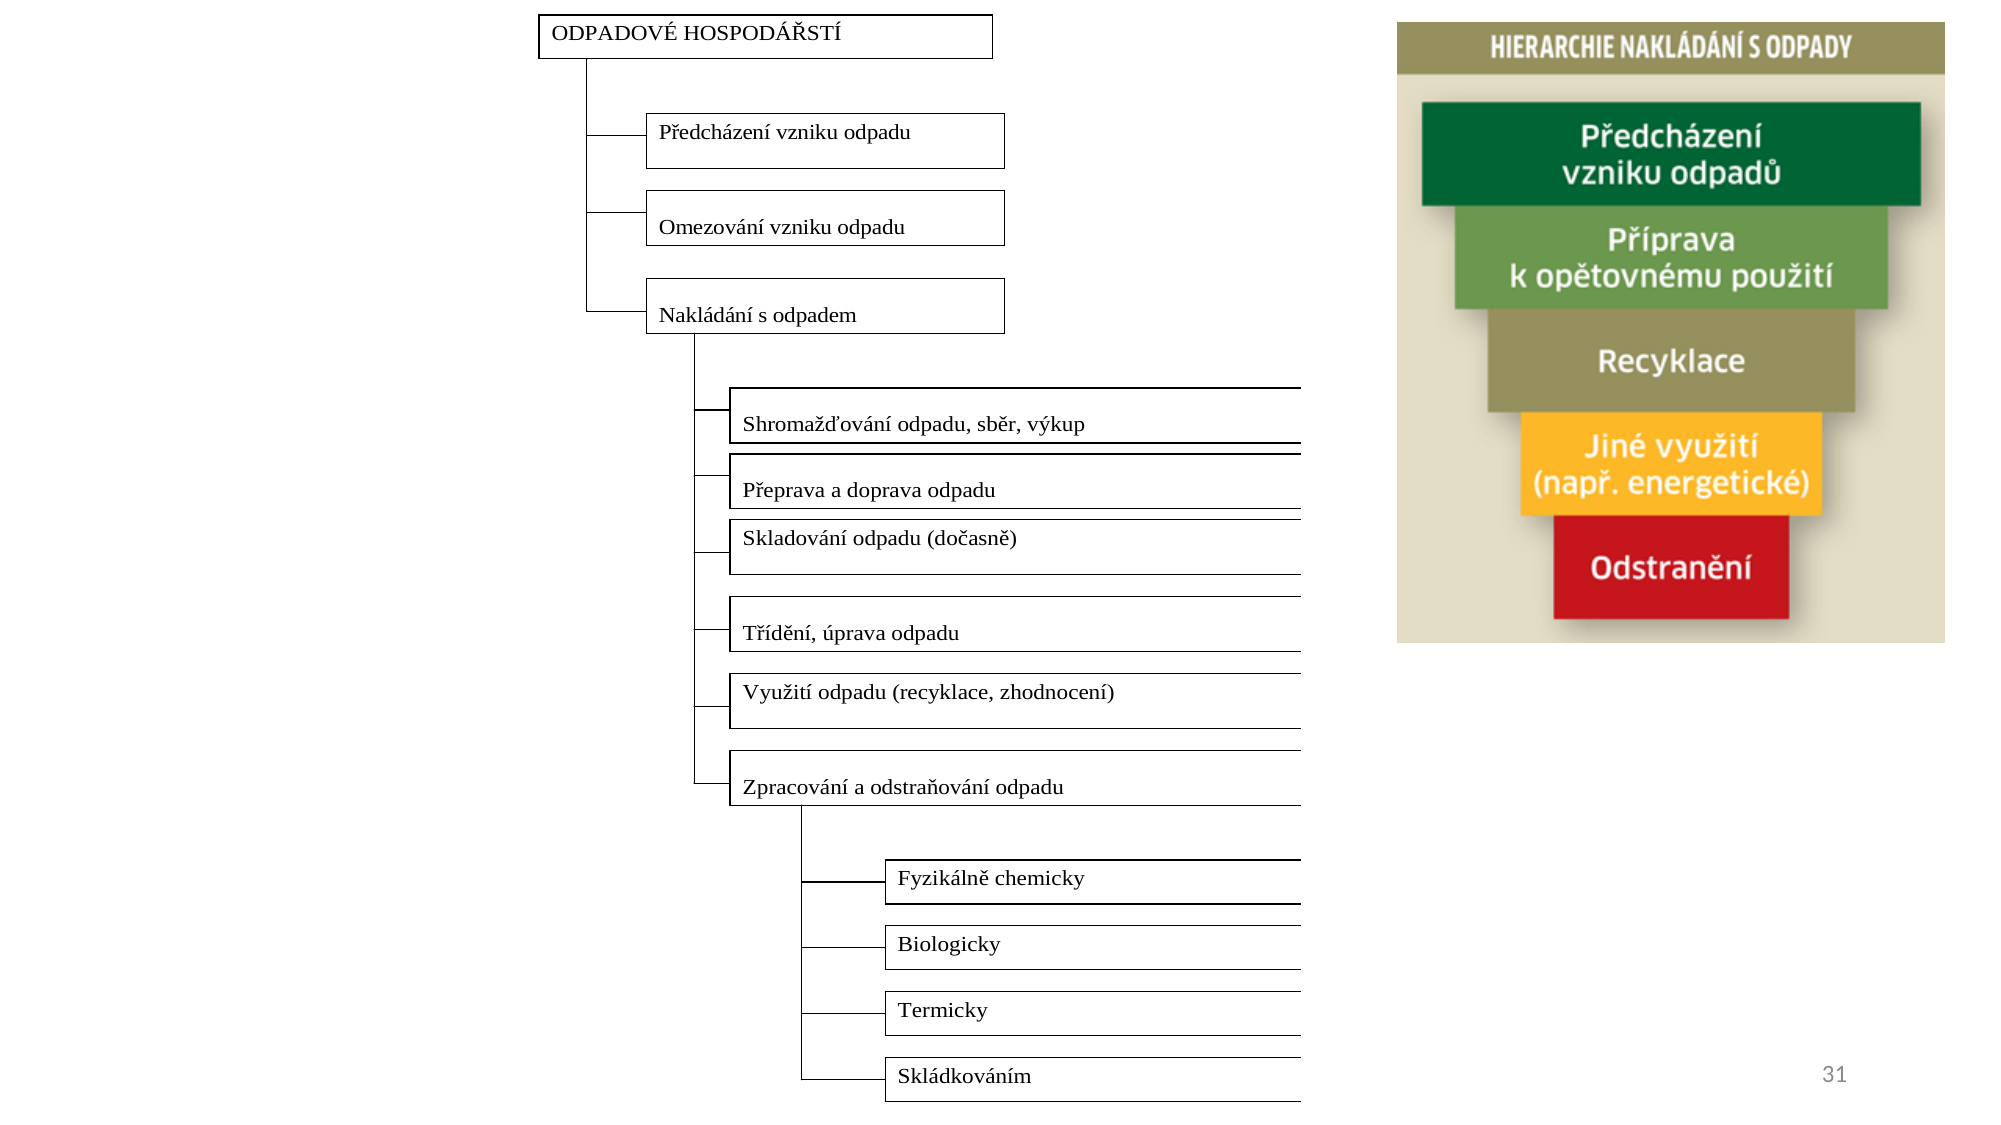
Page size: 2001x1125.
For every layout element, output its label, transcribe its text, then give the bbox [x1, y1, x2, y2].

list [517, 1, 1302, 1104]
slide_number 31 [1412, 1042, 1863, 1103]
picture [1397, 22, 1945, 643]
